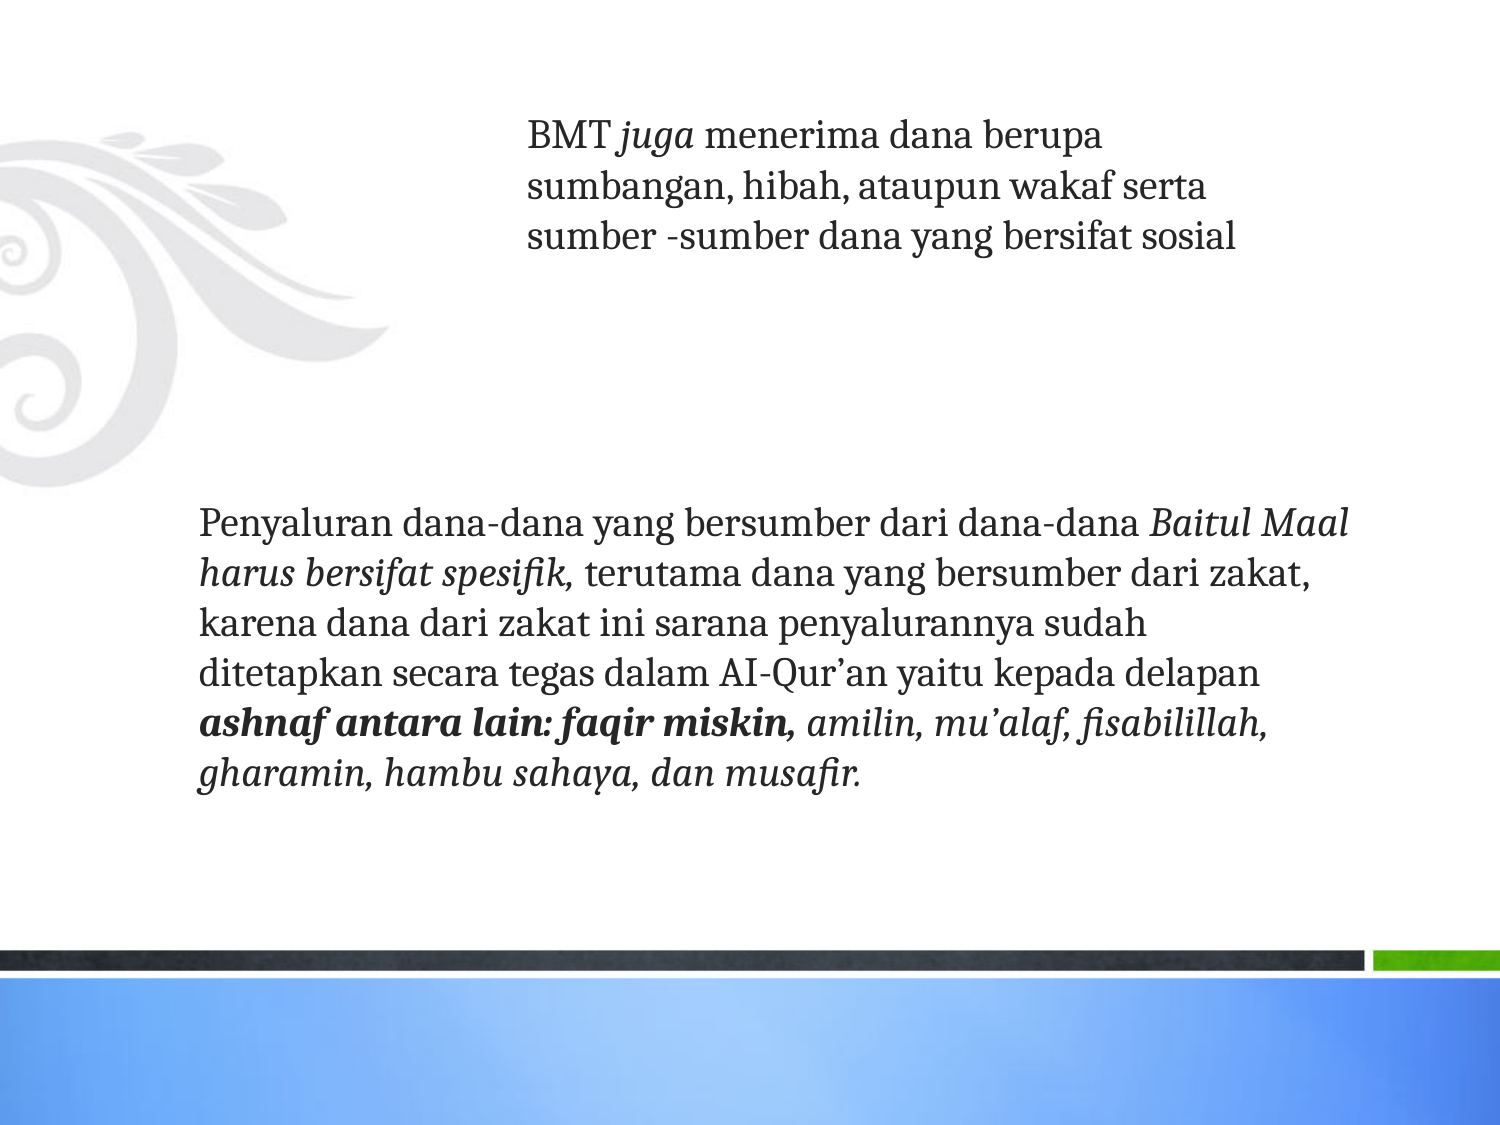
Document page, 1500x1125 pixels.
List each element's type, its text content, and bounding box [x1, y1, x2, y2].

text_box BMT juga menerima dana berupa sumbangan, hibah, ataupun wakaf serta sumber -sumber dana yang bersifat sosial [512, 99, 1263, 265]
text_box Penyaluran dana-dana yang bersumber dari dana-dana Baitul Maal harus bersifat spesifik, terutama dana yang bersumber dari zakat, karena dana dari zakat ini sarana penyalurannya sudah ditetapkan secara tegas dalam AI-Qur’an yaitu kepada delapan ashnaf antara lain: faqir miskin, amilin, mu’alaf, fisabilillah, gharamin, hambu sahaya, dan musafir. [184, 487, 1397, 803]
picture [0, 0, 1500, 1125]
